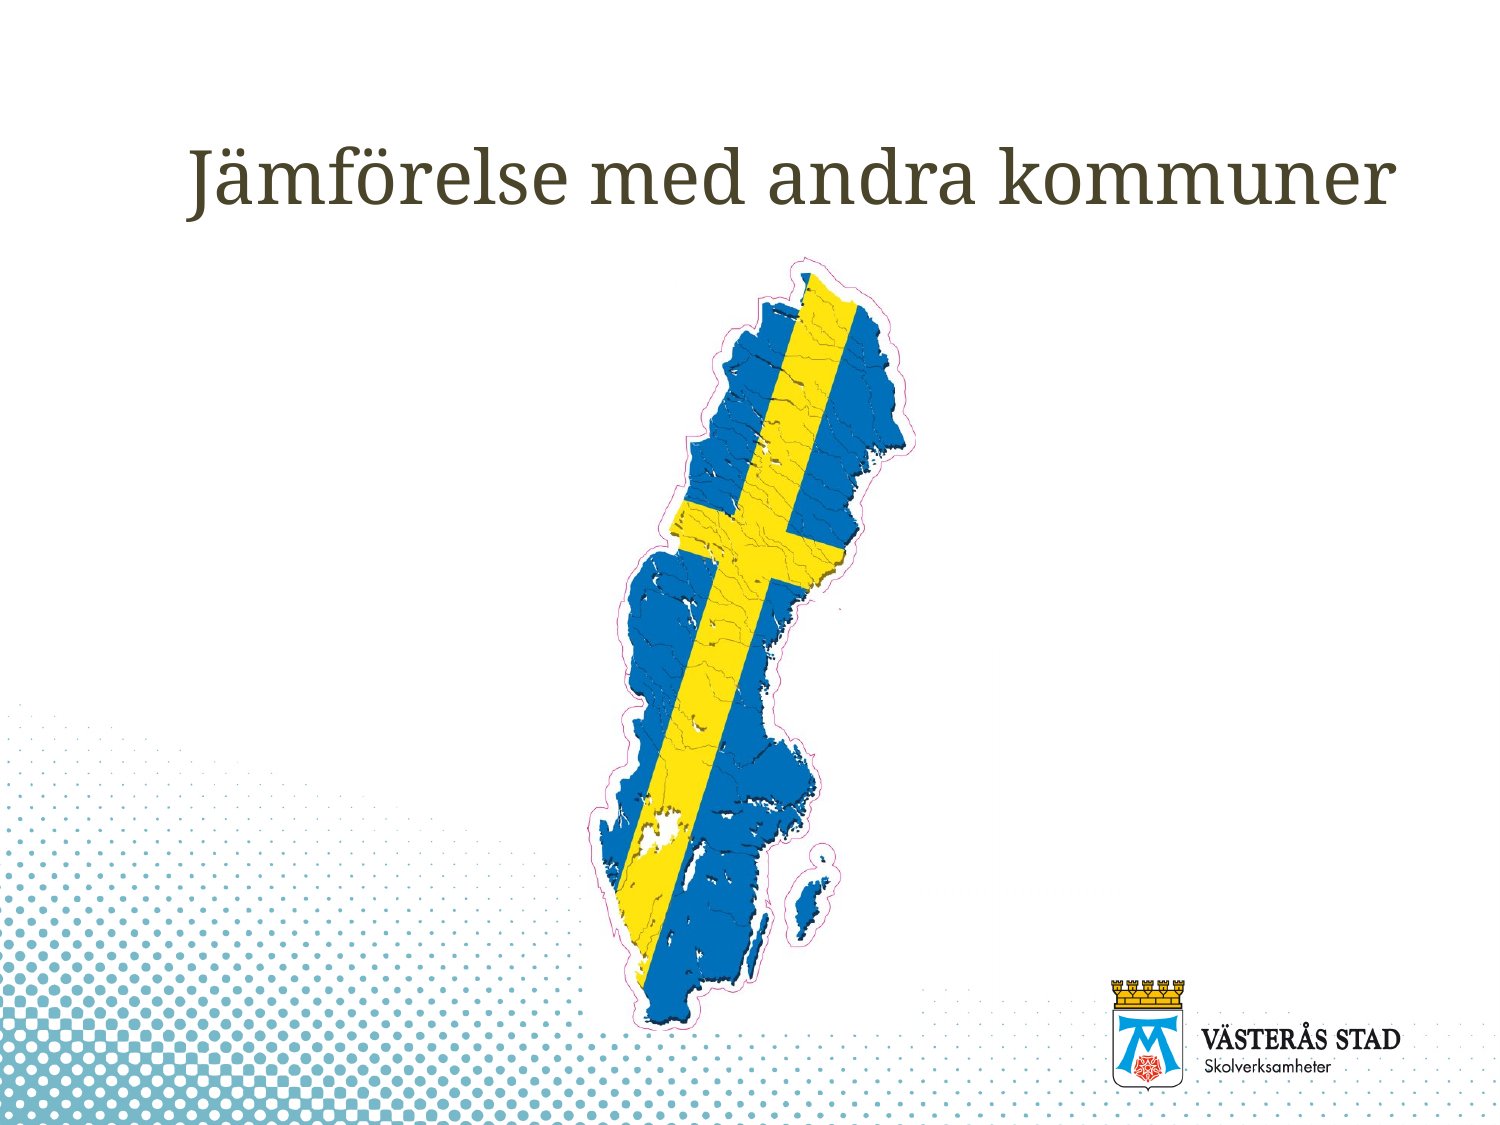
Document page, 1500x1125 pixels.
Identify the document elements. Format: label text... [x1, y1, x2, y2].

title Jämförelse med andra kommuner [118, 129, 1469, 318]
picture [0, 256, 1500, 1125]
